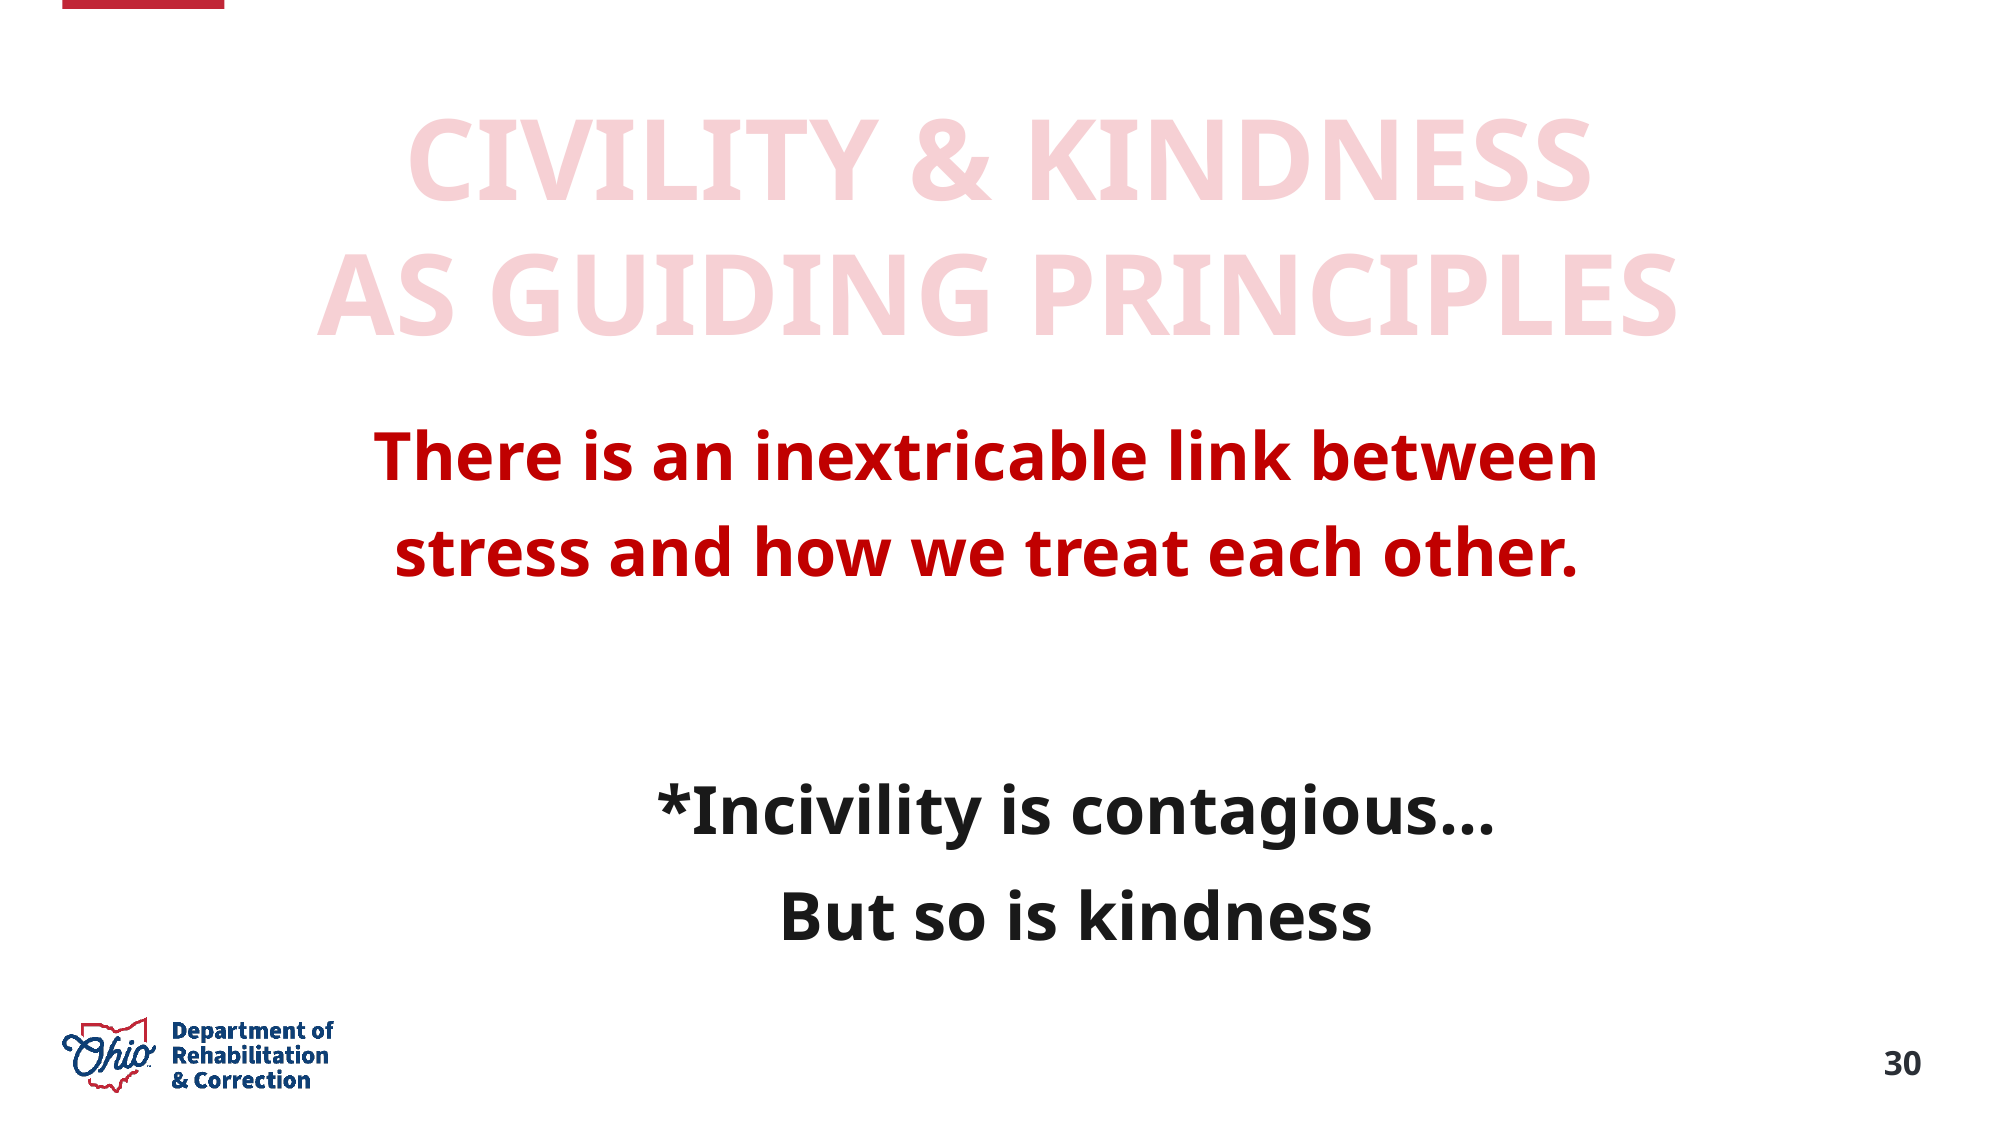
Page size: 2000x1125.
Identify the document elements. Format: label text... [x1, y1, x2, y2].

picture [62, 1017, 334, 1093]
slide_number 30 [1862, 1042, 1937, 1088]
text_box CIVILITY & KINDNESS AS GUIDING PRINCIPLES [302, 80, 1697, 366]
list There is an inextricable link between stress and how we treat each other. *Incivility is contagious… But so is kindness [262, 299, 1713, 1043]
